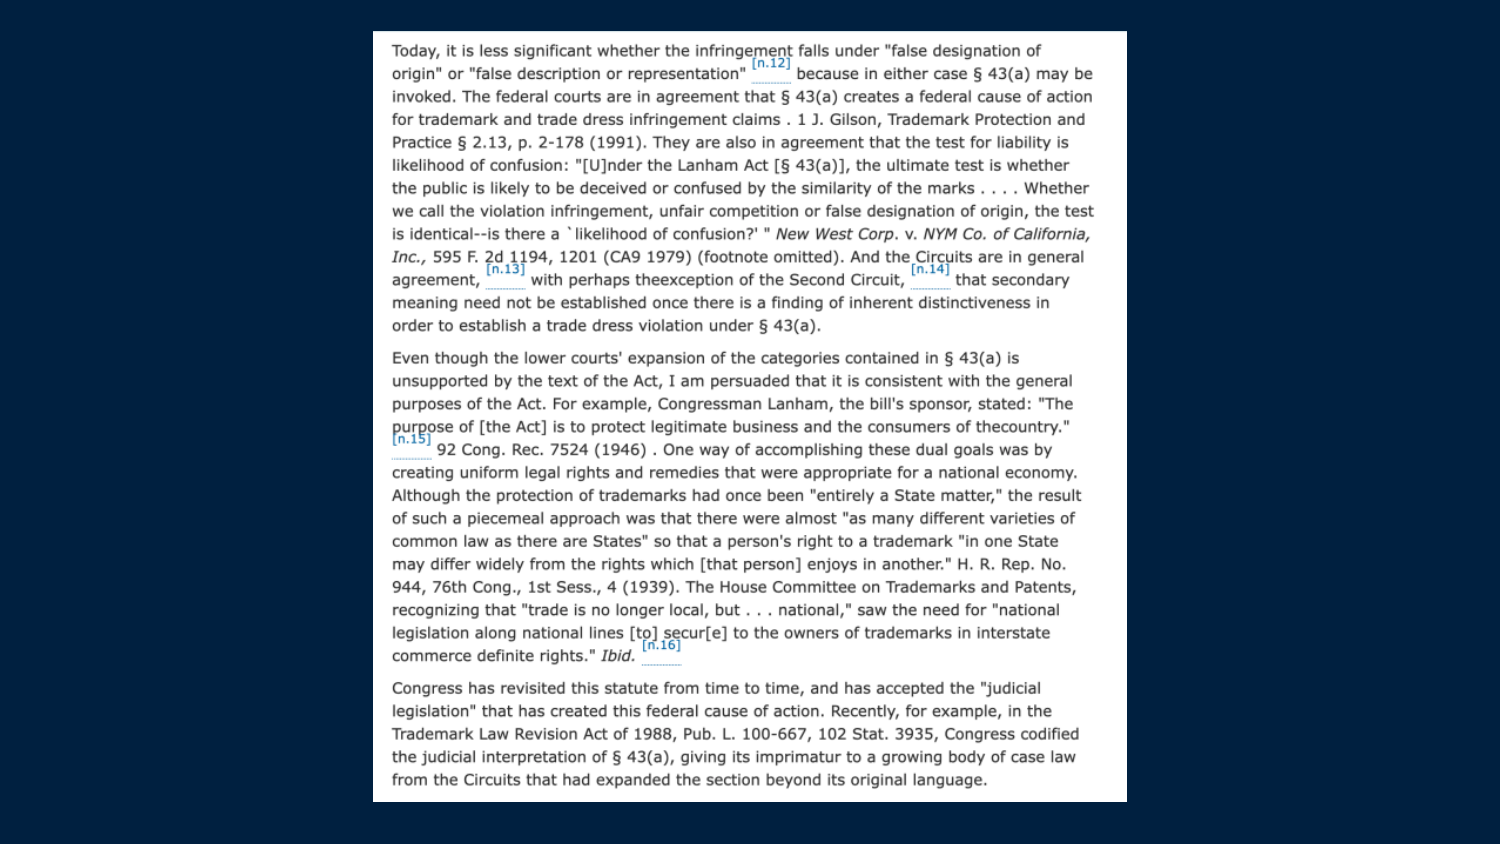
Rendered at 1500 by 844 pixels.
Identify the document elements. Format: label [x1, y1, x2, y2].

picture [373, 31, 1127, 802]
